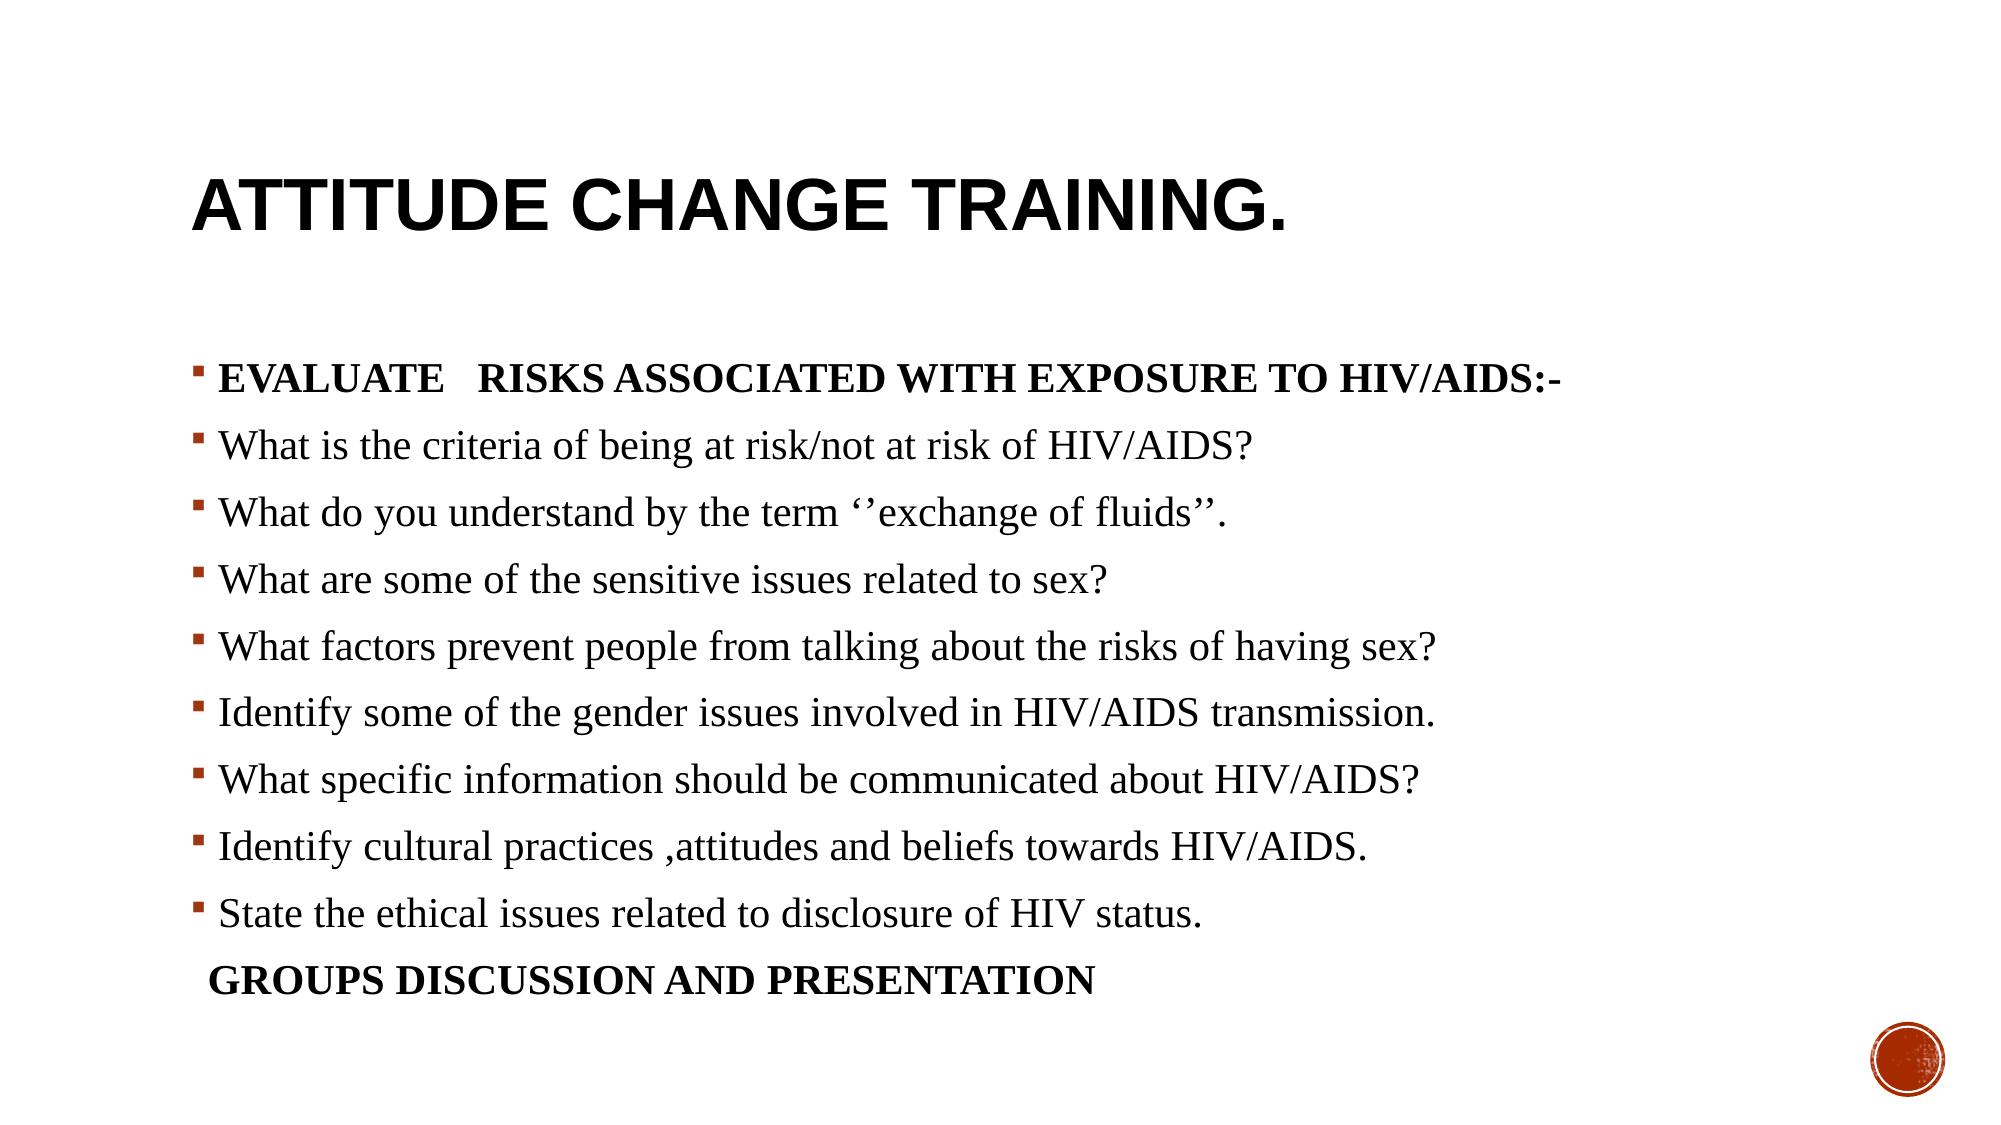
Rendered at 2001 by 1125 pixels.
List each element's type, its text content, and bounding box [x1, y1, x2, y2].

list EVALUATE RISKS ASSOCIATED WITH EXPOSURE TO HIV/AIDS:- What is the criteria of being at risk/not at risk of HIV/AIDS? What do you understand by the term ‘’exchange of fluids’’. What are some of the sensitive issues related to sex? What factors prevent people from talking about the risks of having sex? Identify some of the gender issues involved in HIV/AIDS transmission. What specific information should be communicated about HIV/AIDS? Identify cultural practices ,attitudes and beliefs towards HIV/AIDS. State the ethical issues related to disclosure of HIV status. GROUPS DISCUSSION AND PRESENTATION [175, 348, 1826, 1013]
title Attitude change training. [175, 79, 1826, 344]
